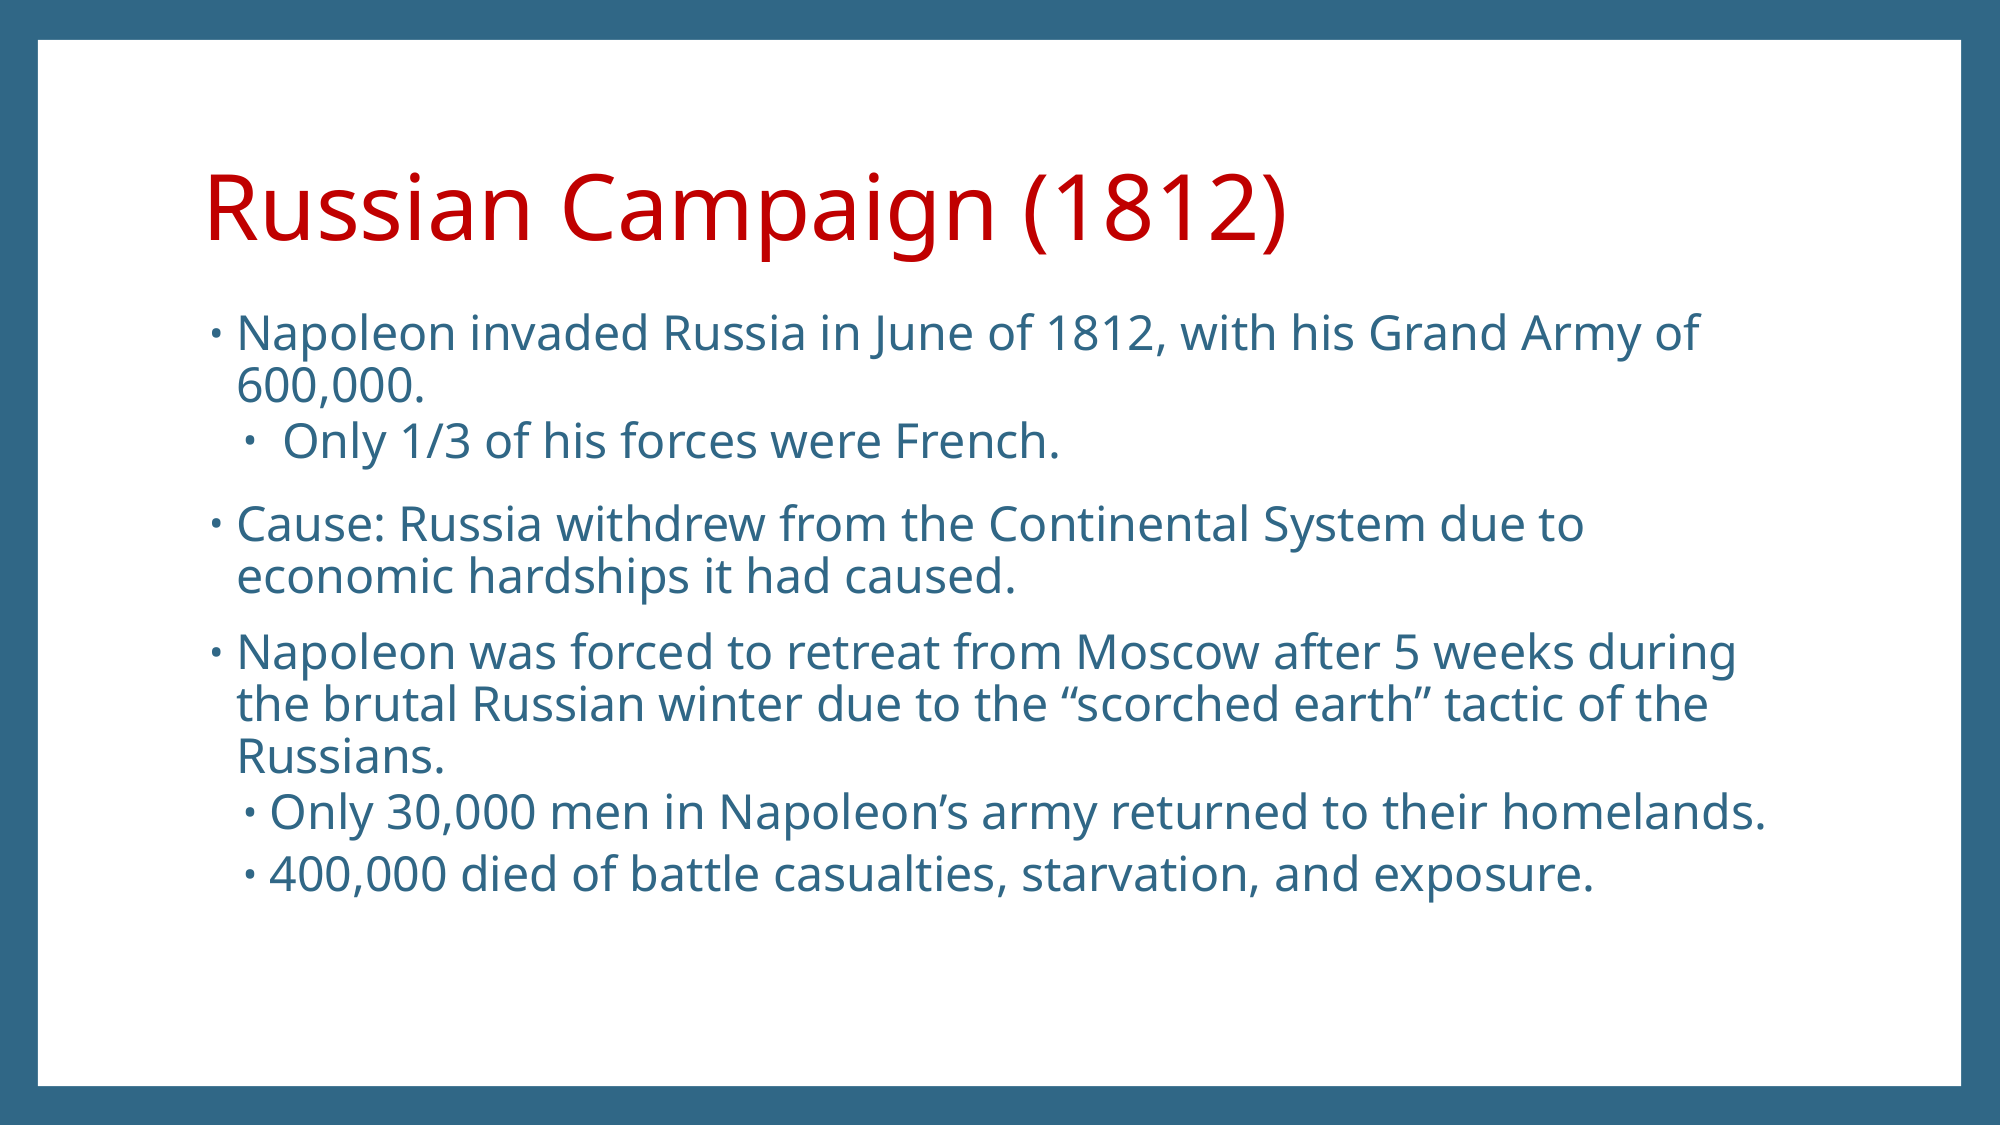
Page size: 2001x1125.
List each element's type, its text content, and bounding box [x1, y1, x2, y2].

list Napoleon invaded Russia in June of 1812, with his Grand Army of 600,000. Only 1/3 of his forces were French. Cause: Russia withdrew from the Continental System due to economic hardships it had caused. Napoleon was forced to retreat from Moscow after 5 weeks during the brutal Russian winter due to the “scorched earth” tactic of the Russians. Only 30,000 men in Napoleon’s army returned to their homelands. 400,000 died of battle casualties, starvation, and exposure. [187, 301, 1808, 1000]
title Russian Campaign (1812) [187, 99, 1808, 301]
